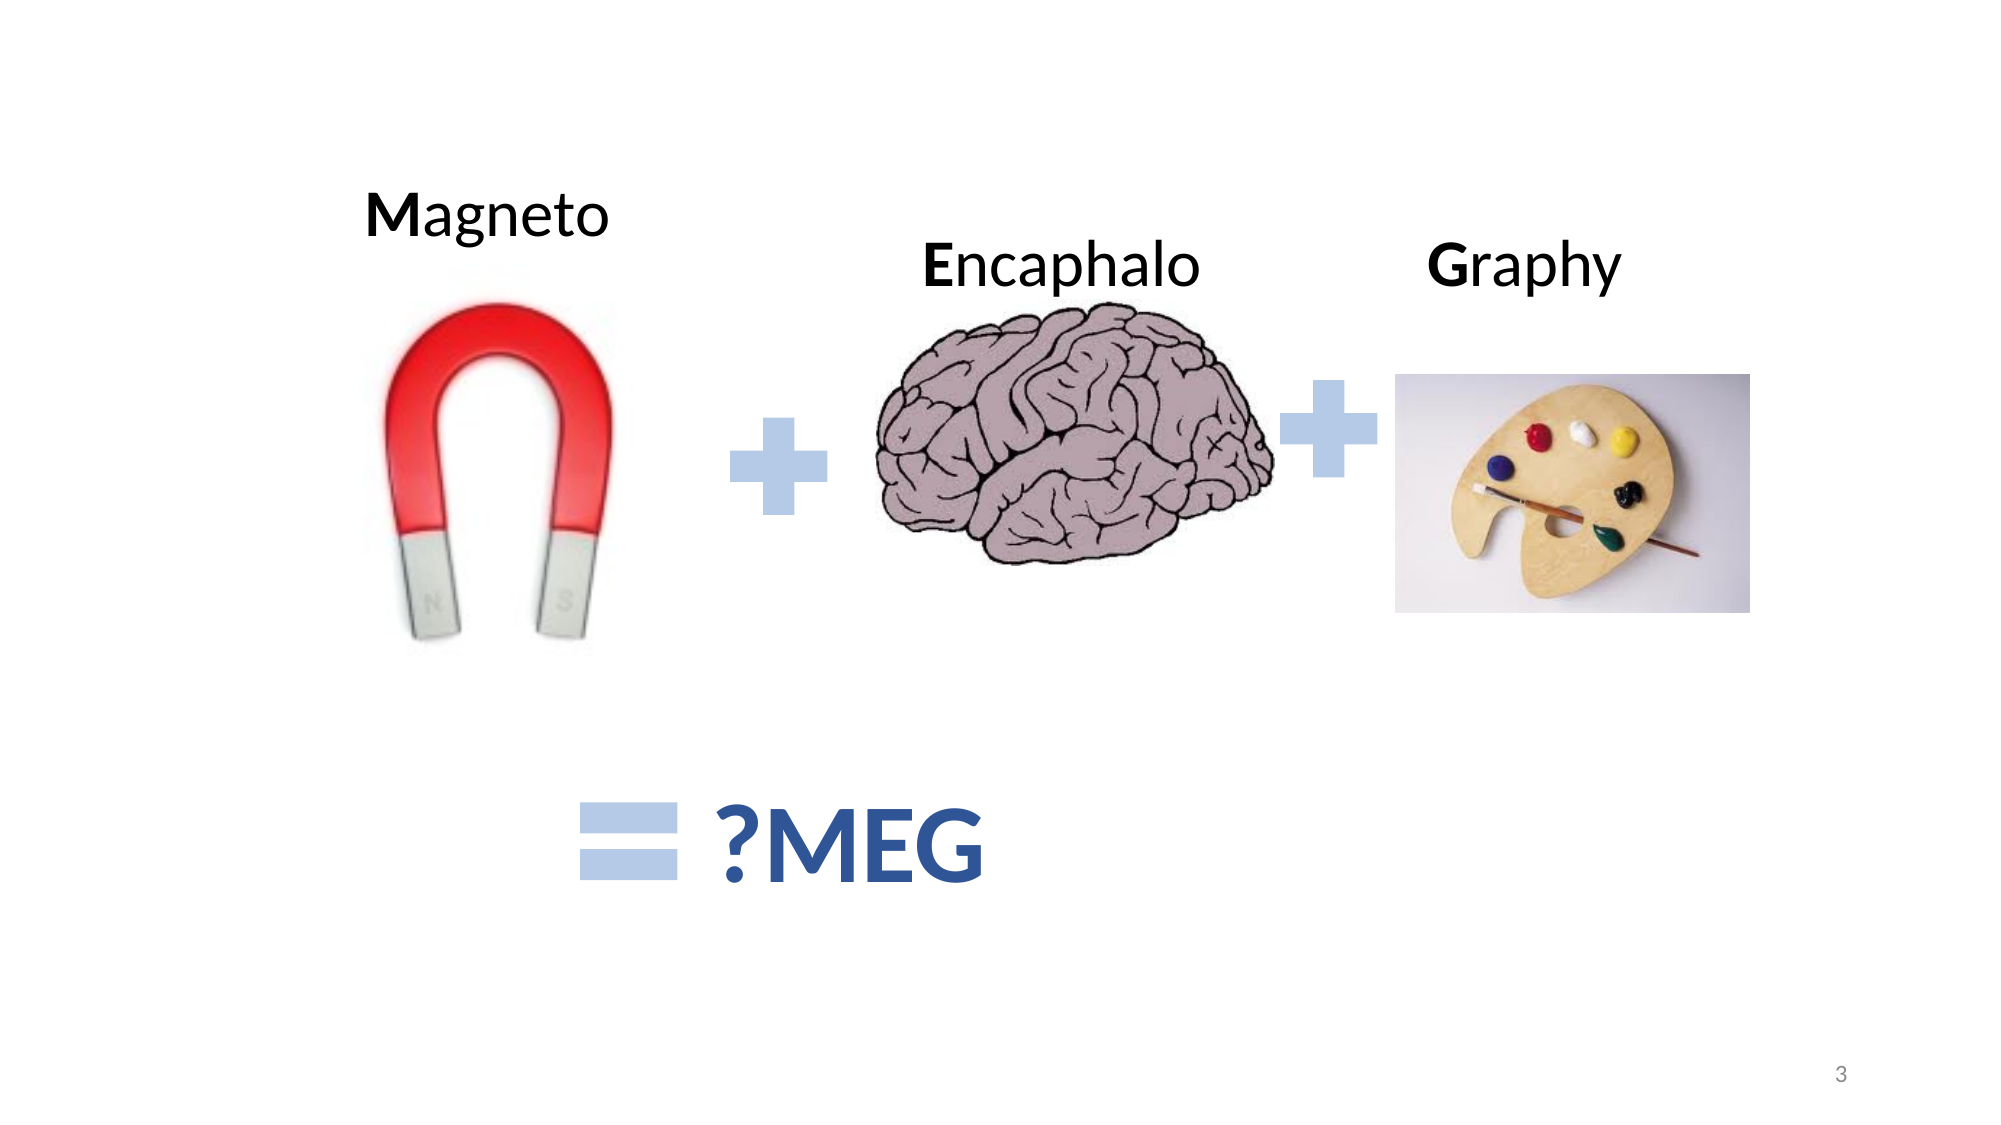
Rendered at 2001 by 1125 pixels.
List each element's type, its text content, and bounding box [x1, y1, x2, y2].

text_box Encaphalo [862, 212, 1263, 308]
picture [1395, 374, 1751, 613]
picture [874, 299, 1275, 566]
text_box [1262, 362, 1396, 496]
text_box ? [537, 762, 938, 913]
text_box MEG [938, 762, 1075, 913]
slide_number 3 [1412, 1042, 1863, 1103]
text_box Magneto [287, 162, 688, 258]
picture [324, 262, 675, 699]
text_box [712, 399, 846, 533]
text_box Graphy [1325, 212, 1725, 308]
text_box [562, 774, 696, 908]
